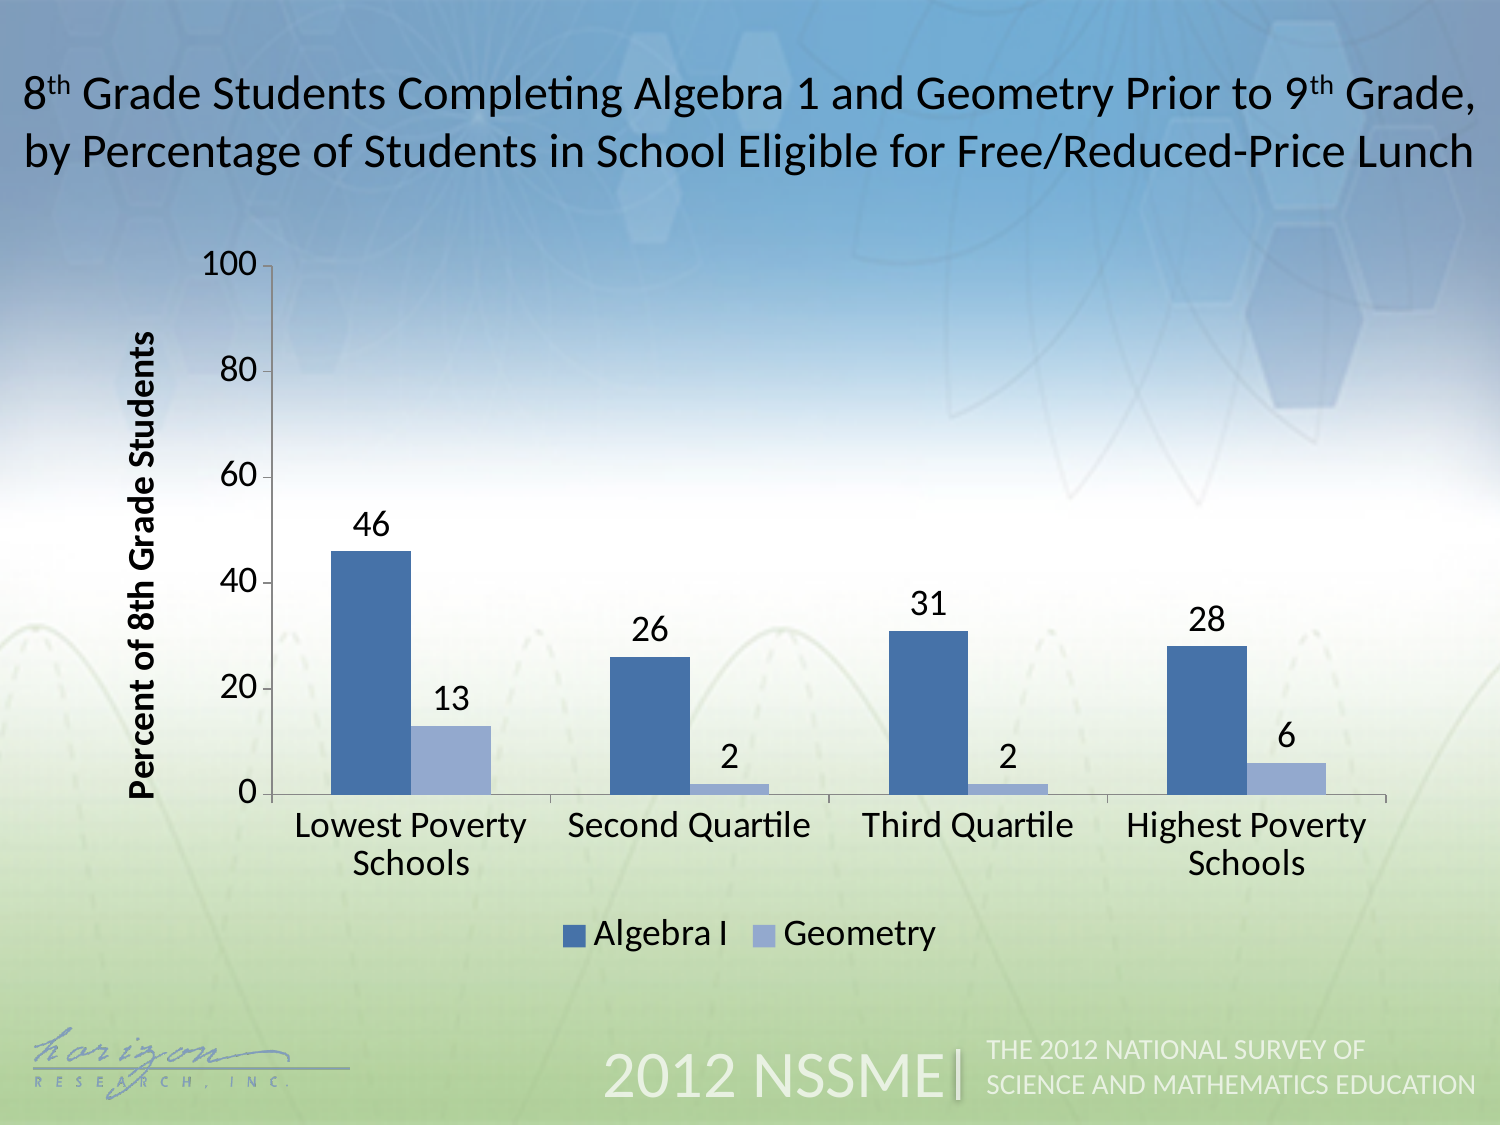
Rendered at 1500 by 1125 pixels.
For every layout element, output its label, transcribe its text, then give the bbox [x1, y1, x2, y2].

picture [0, 0, 1500, 1125]
chart [87, 232, 1413, 963]
text_box 8th Grade Students Completing Algebra 1 and Geometry Prior to 9th Grade, by Percentage of Students in School Eligible for Free/Reduced-Price Lunch [5, 24, 1494, 213]
